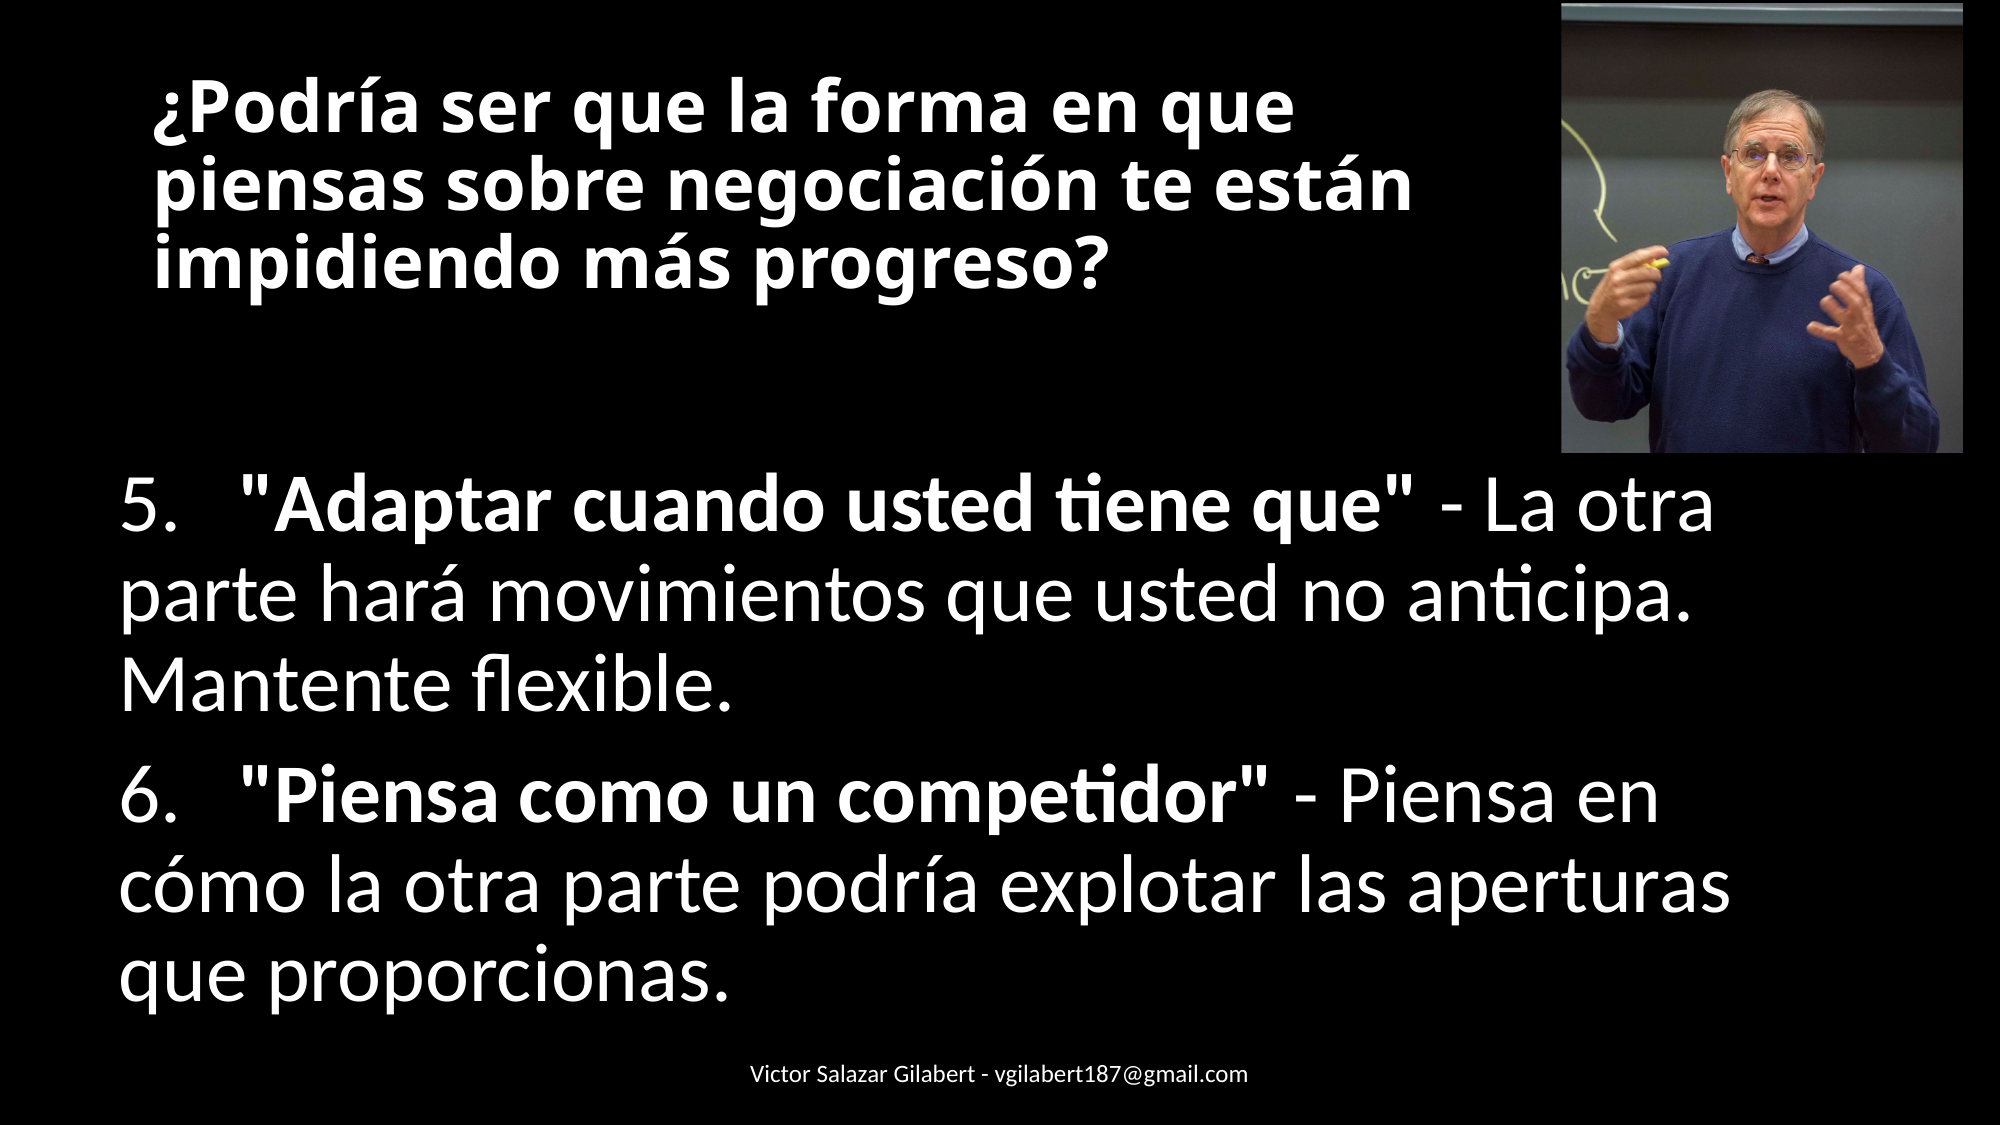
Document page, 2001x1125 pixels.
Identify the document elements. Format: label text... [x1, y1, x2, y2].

title ¿Podría ser que la forma en que piensas sobre negociación te están impidiendo más progreso? [137, 59, 1465, 315]
footer Victor Salazar Gilabert - vgilabert187@gmail.com [662, 1042, 1338, 1103]
picture [1561, 1, 1963, 453]
list 5. "Adaptar cuando usted tiene que" - La otra parte hará movimientos que usted no anticipa. Mantente flexible. 6. "Piensa como un competidor" - Piensa en cómo la otra parte podría explotar las aperturas que proporcionas. [103, 452, 1829, 1091]
